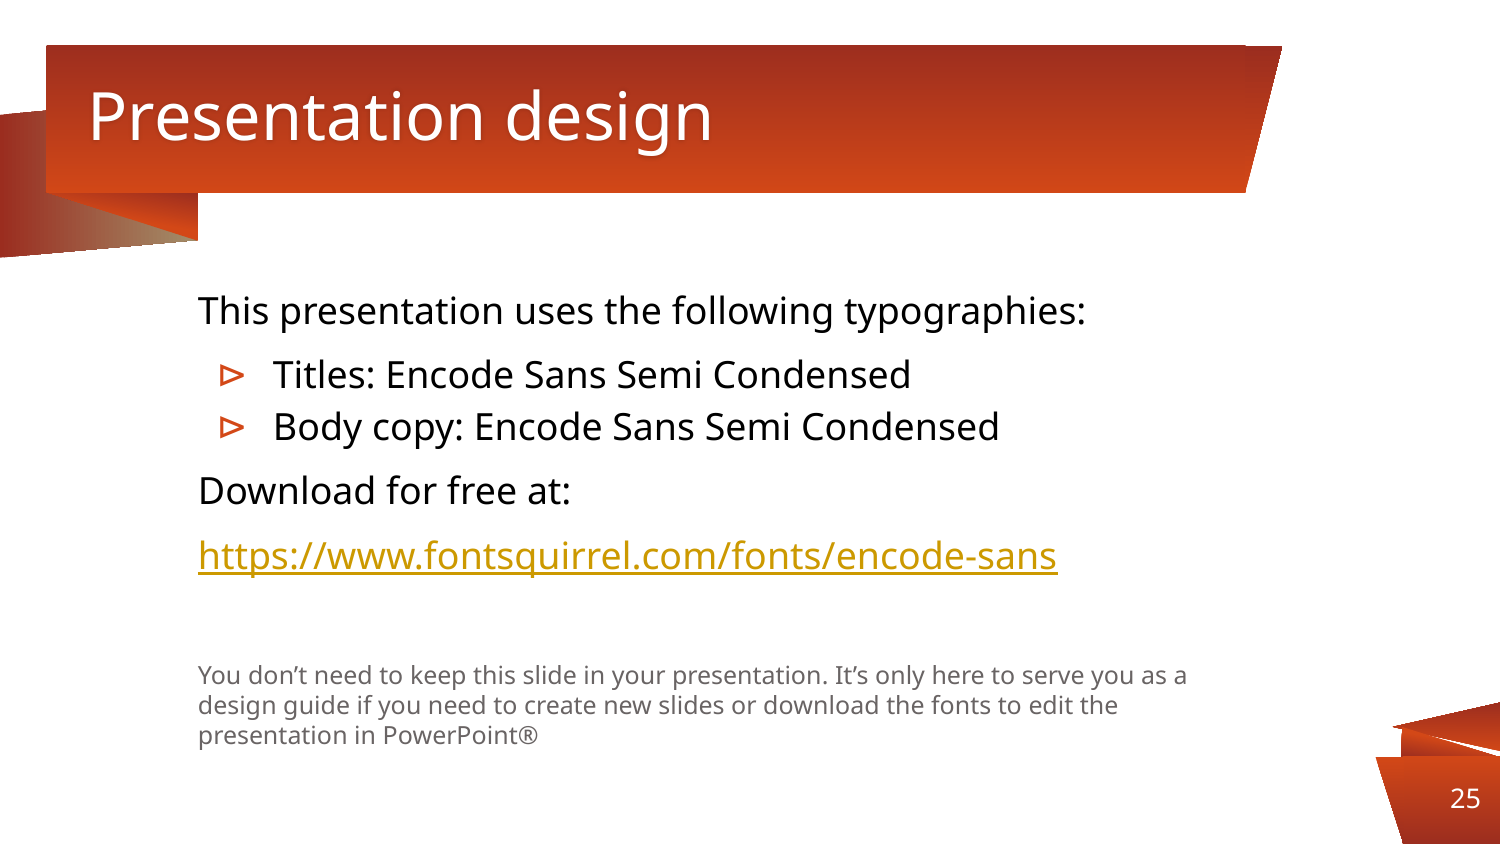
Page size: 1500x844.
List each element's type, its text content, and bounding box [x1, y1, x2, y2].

slide_number 25 [1401, 756, 1482, 844]
title Presentation design [87, 45, 1210, 193]
list This presentation uses the following typographies: Titles: Encode Sans Semi Condensed Body copy: Encode Sans Semi Condensed Download for free at: https://www.fontsquirrel.com/fonts/encode-sans [197, 279, 1351, 783]
text_box You don’t need to keep this slide in your presentation. It’s only here to serve you as a design guide if you need to create new slides or download the fonts to edit the presentation in PowerPoint® [197, 659, 1210, 748]
